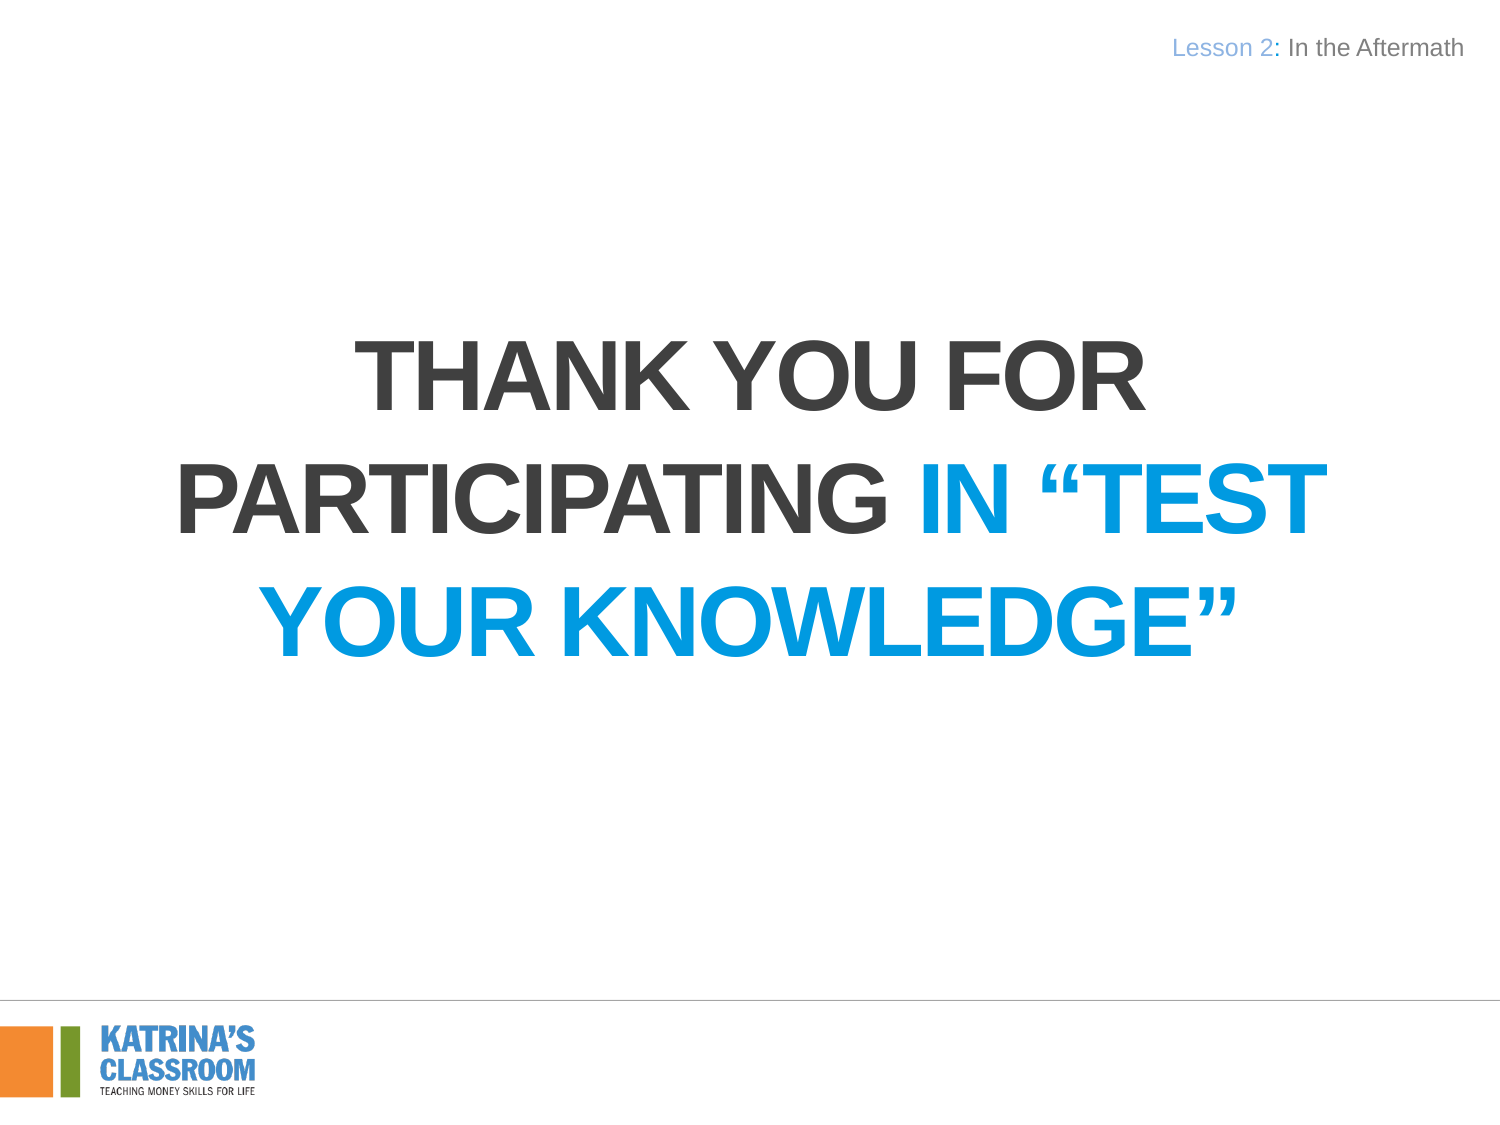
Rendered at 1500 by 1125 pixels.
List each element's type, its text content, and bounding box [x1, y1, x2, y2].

text_box Lesson 2: In the Aftermath [600, 24, 1478, 73]
picture [0, 987, 1500, 1015]
title Thank you for participating in “Test Your Knowledge” [112, 299, 1388, 687]
